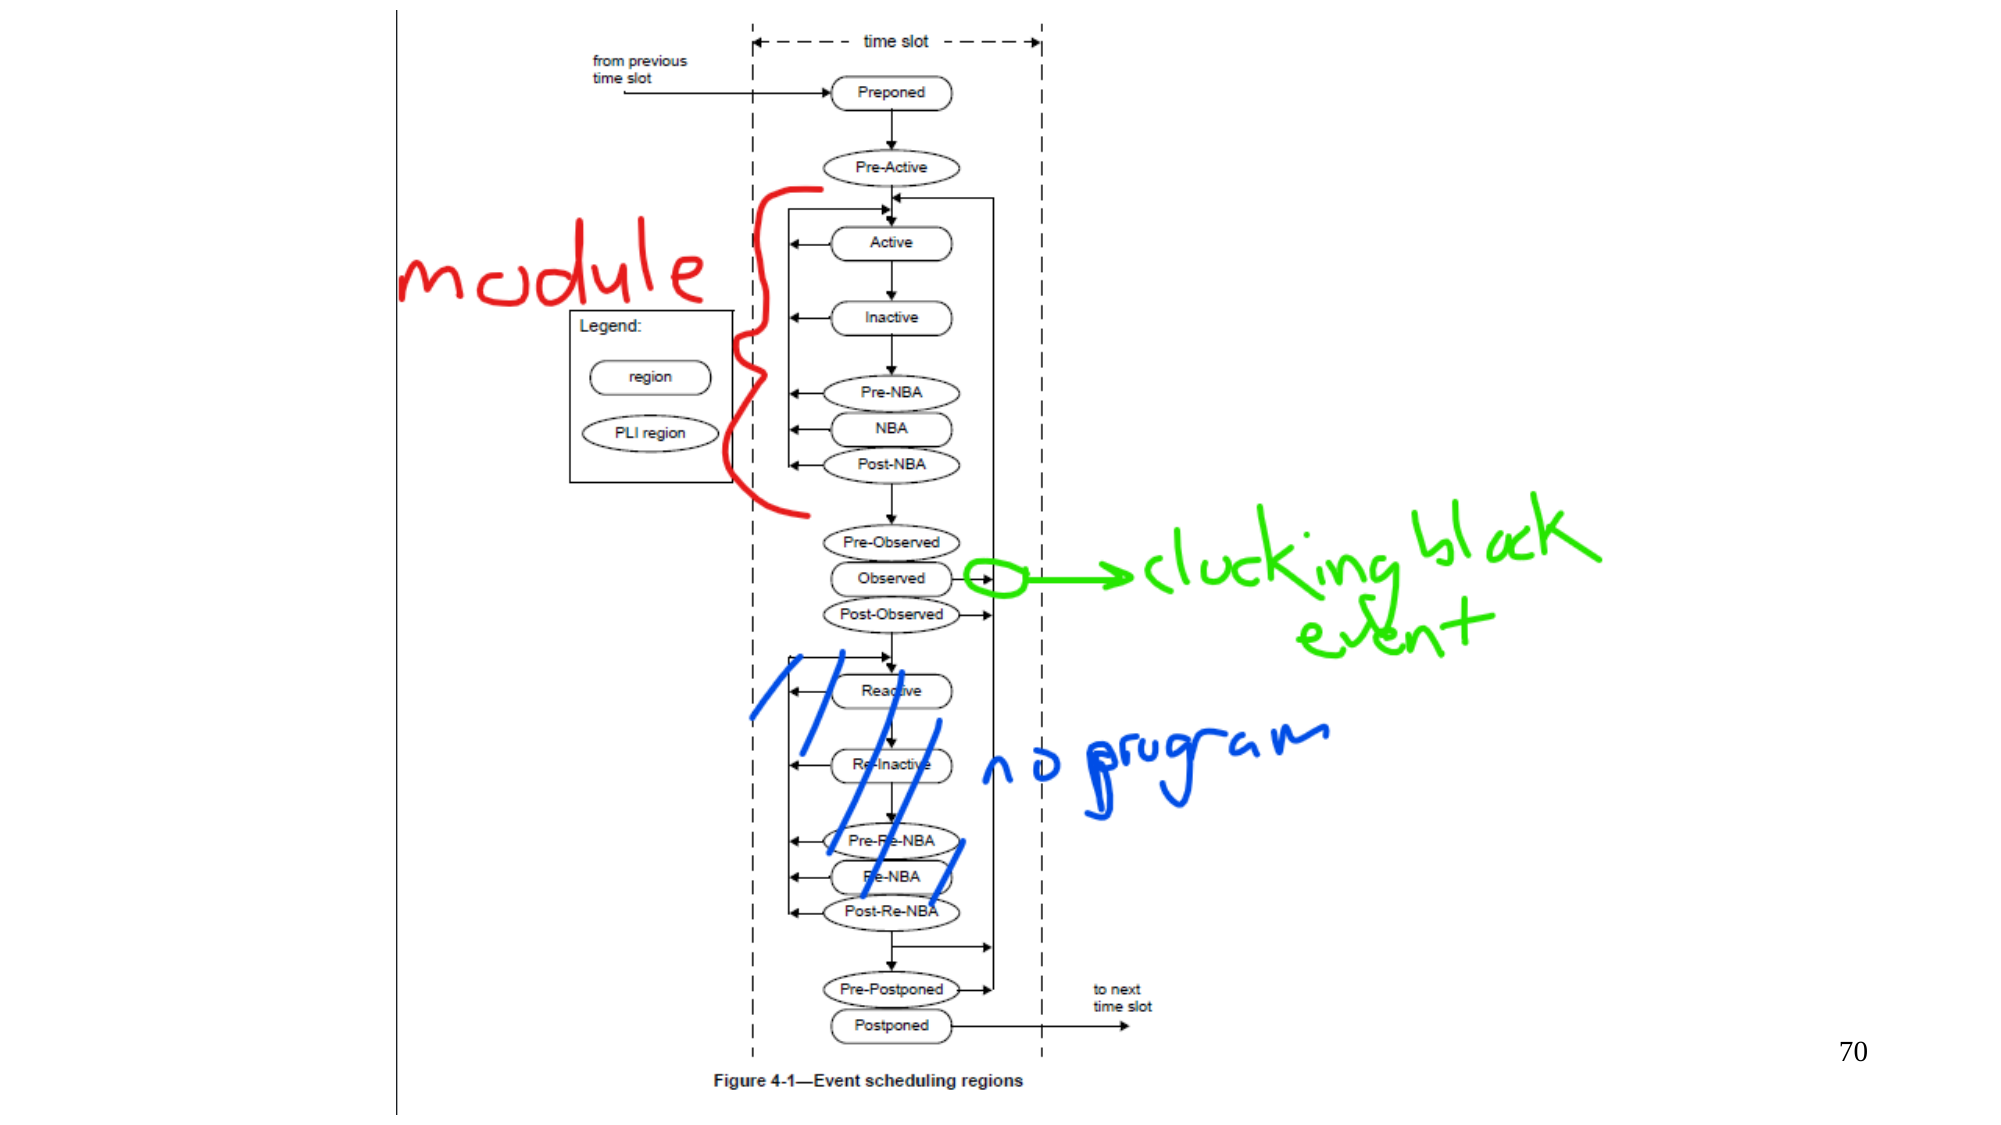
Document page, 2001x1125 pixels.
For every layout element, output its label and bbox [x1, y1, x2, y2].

picture [395, 9, 1605, 1116]
